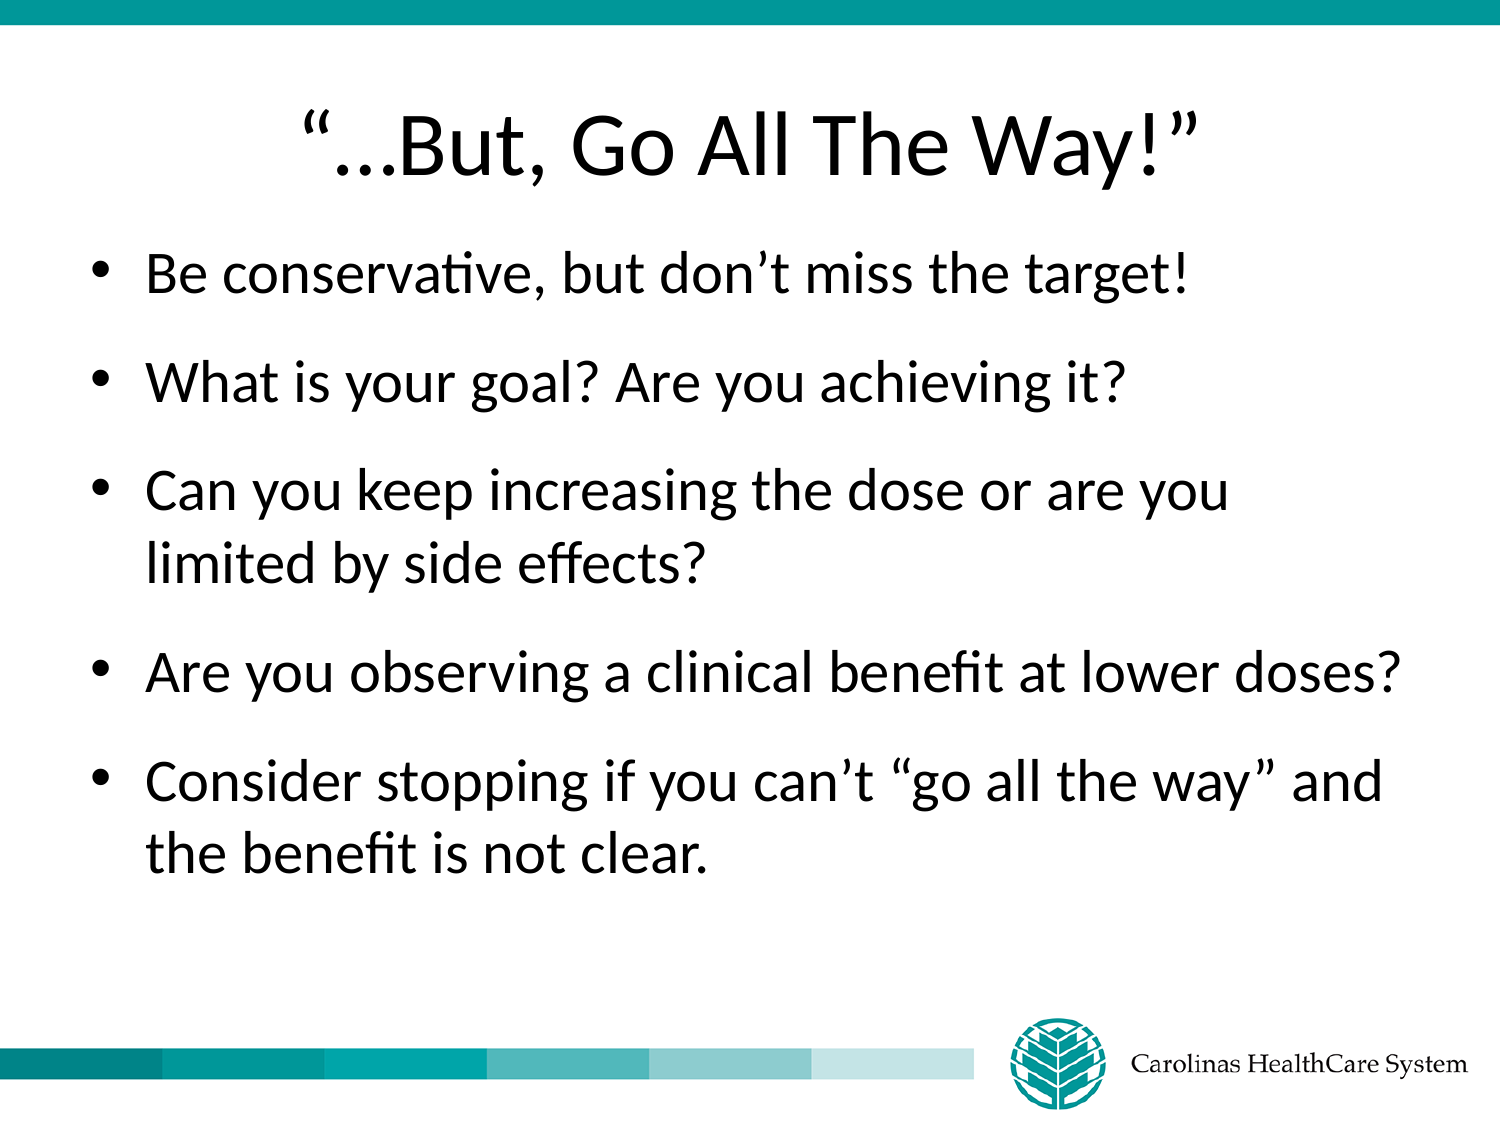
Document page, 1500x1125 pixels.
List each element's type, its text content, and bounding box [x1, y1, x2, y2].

title “…But, Go All The Way!” [75, 45, 1425, 224]
list Be conservative, but don’t miss the target! What is your goal? Are you achieving it? Can you keep increasing the dose or are you limited by side effects? Are you observing a clinical benefit at lower doses? Consider stopping if you can’t “go all the way” and the benefit is not clear. [75, 224, 1425, 968]
picture [0, 0, 1500, 1125]
